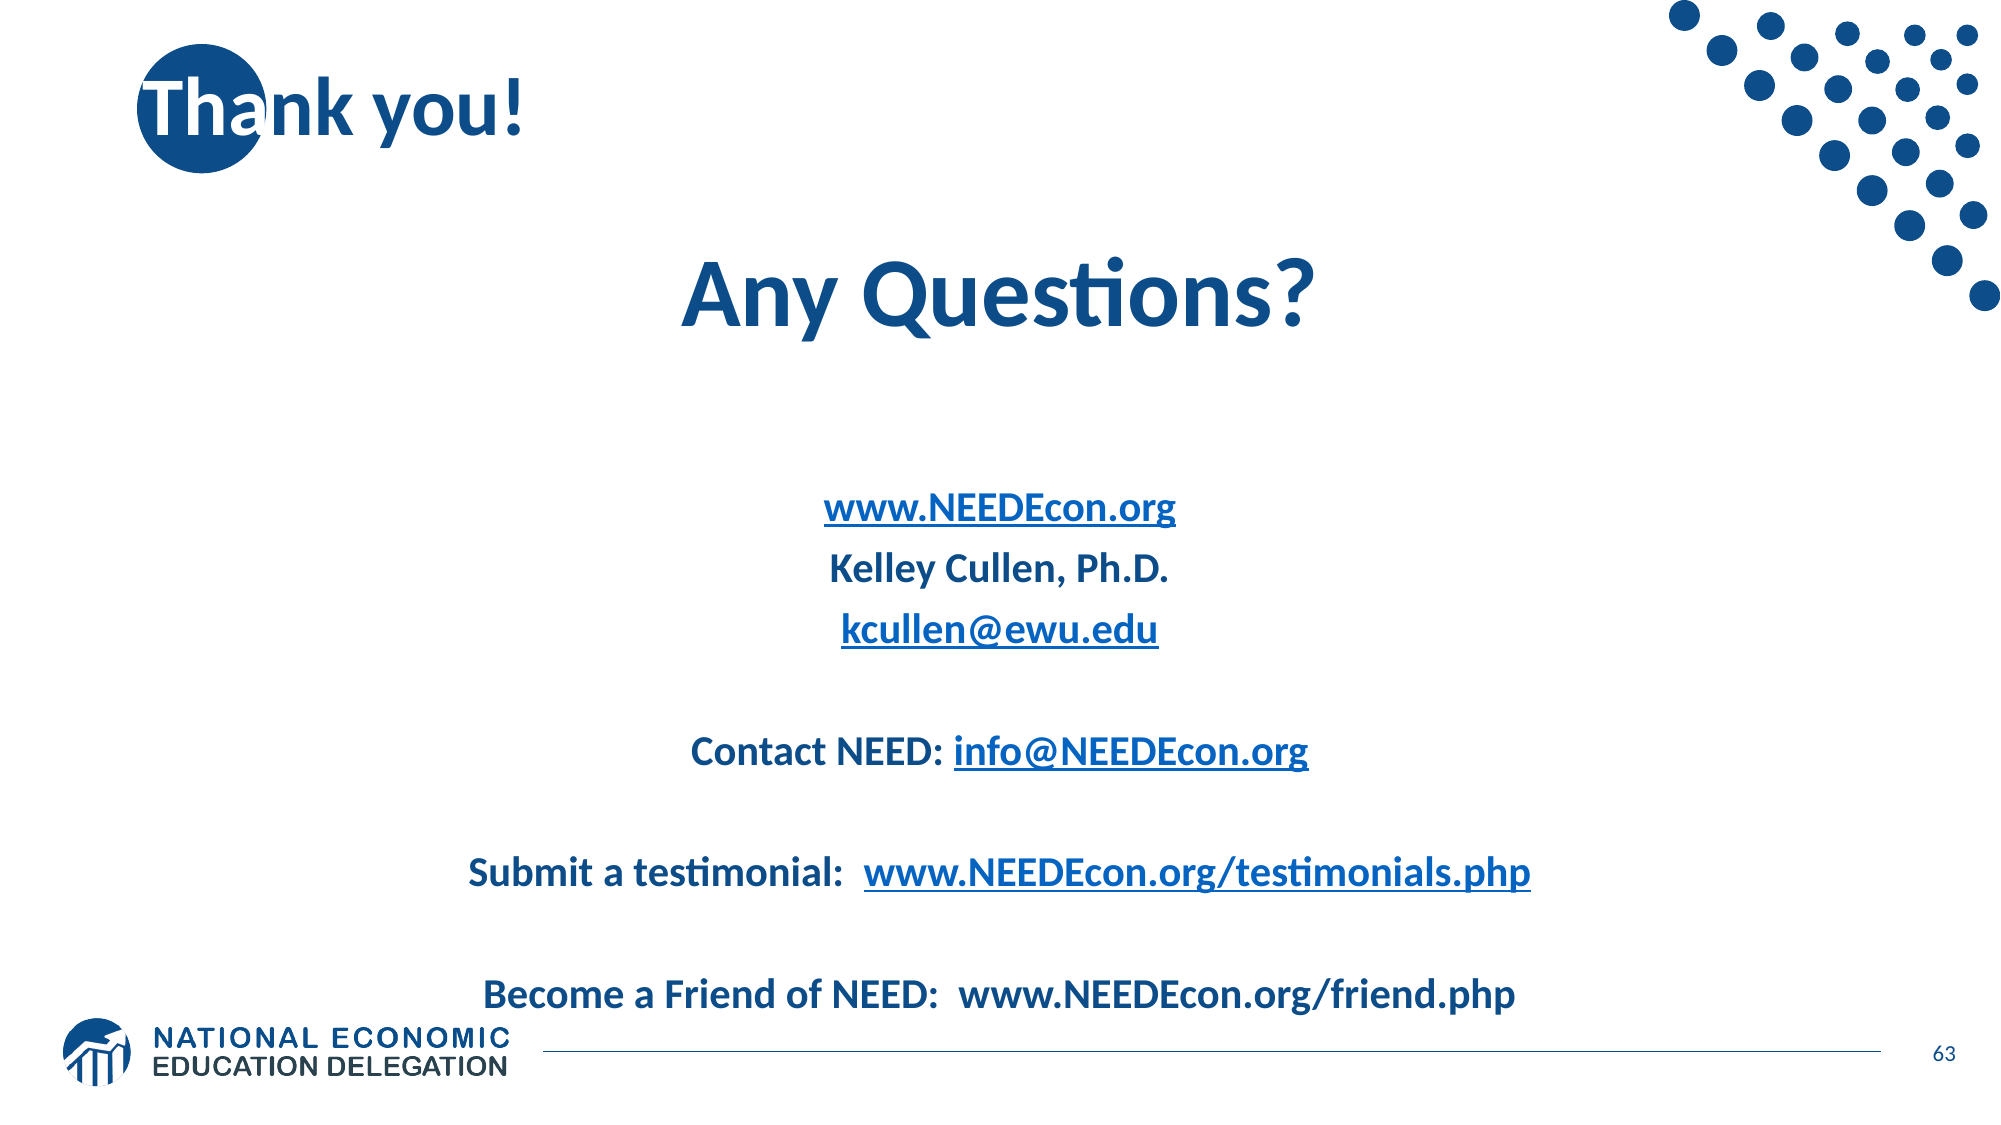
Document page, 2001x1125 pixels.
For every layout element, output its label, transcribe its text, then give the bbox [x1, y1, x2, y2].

slide_number 63 [1521, 1022, 1972, 1082]
title Thank you! [108, 0, 1834, 218]
list Any Questions? www.NEEDEcon.org Kelley Cullen, Ph.D. kcullen@ewu.edu Contact NEED: info@NEEDEcon.org Submit a testimonial: www.NEEDEcon.org/testimonials.php Become a Friend of NEED: www.NEEDEcon.org/friend.php [137, 108, 1863, 1032]
picture [55, 1013, 520, 1091]
